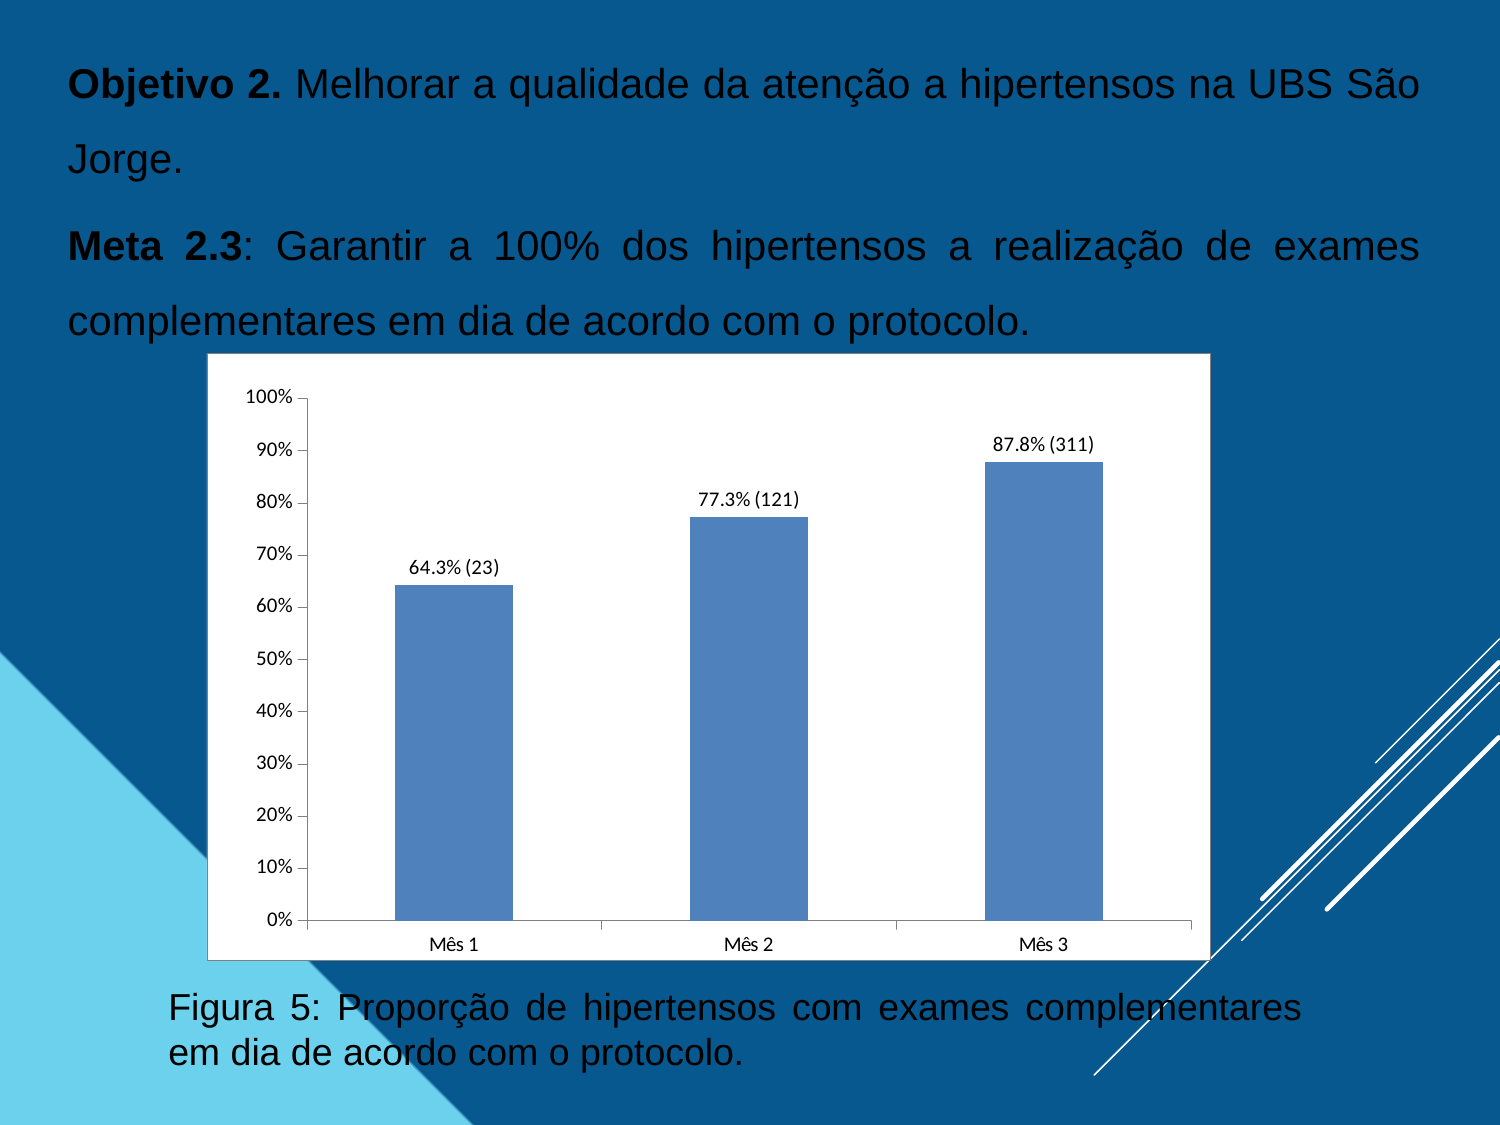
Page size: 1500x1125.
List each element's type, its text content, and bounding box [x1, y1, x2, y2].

chart [206, 353, 1212, 961]
text_box Objetivo 2. Melhorar a qualidade da atenção a hipertensos na UBS São Jorge. Meta 2.3: Garantir a 100% dos hipertensos a realização de exames complementares em dia de acordo com o protocolo. [53, 23, 1436, 352]
text_box Figura 5: Proporção de hipertensos com exames complementares em dia de acordo com o protocolo. [76, 975, 1500, 1081]
